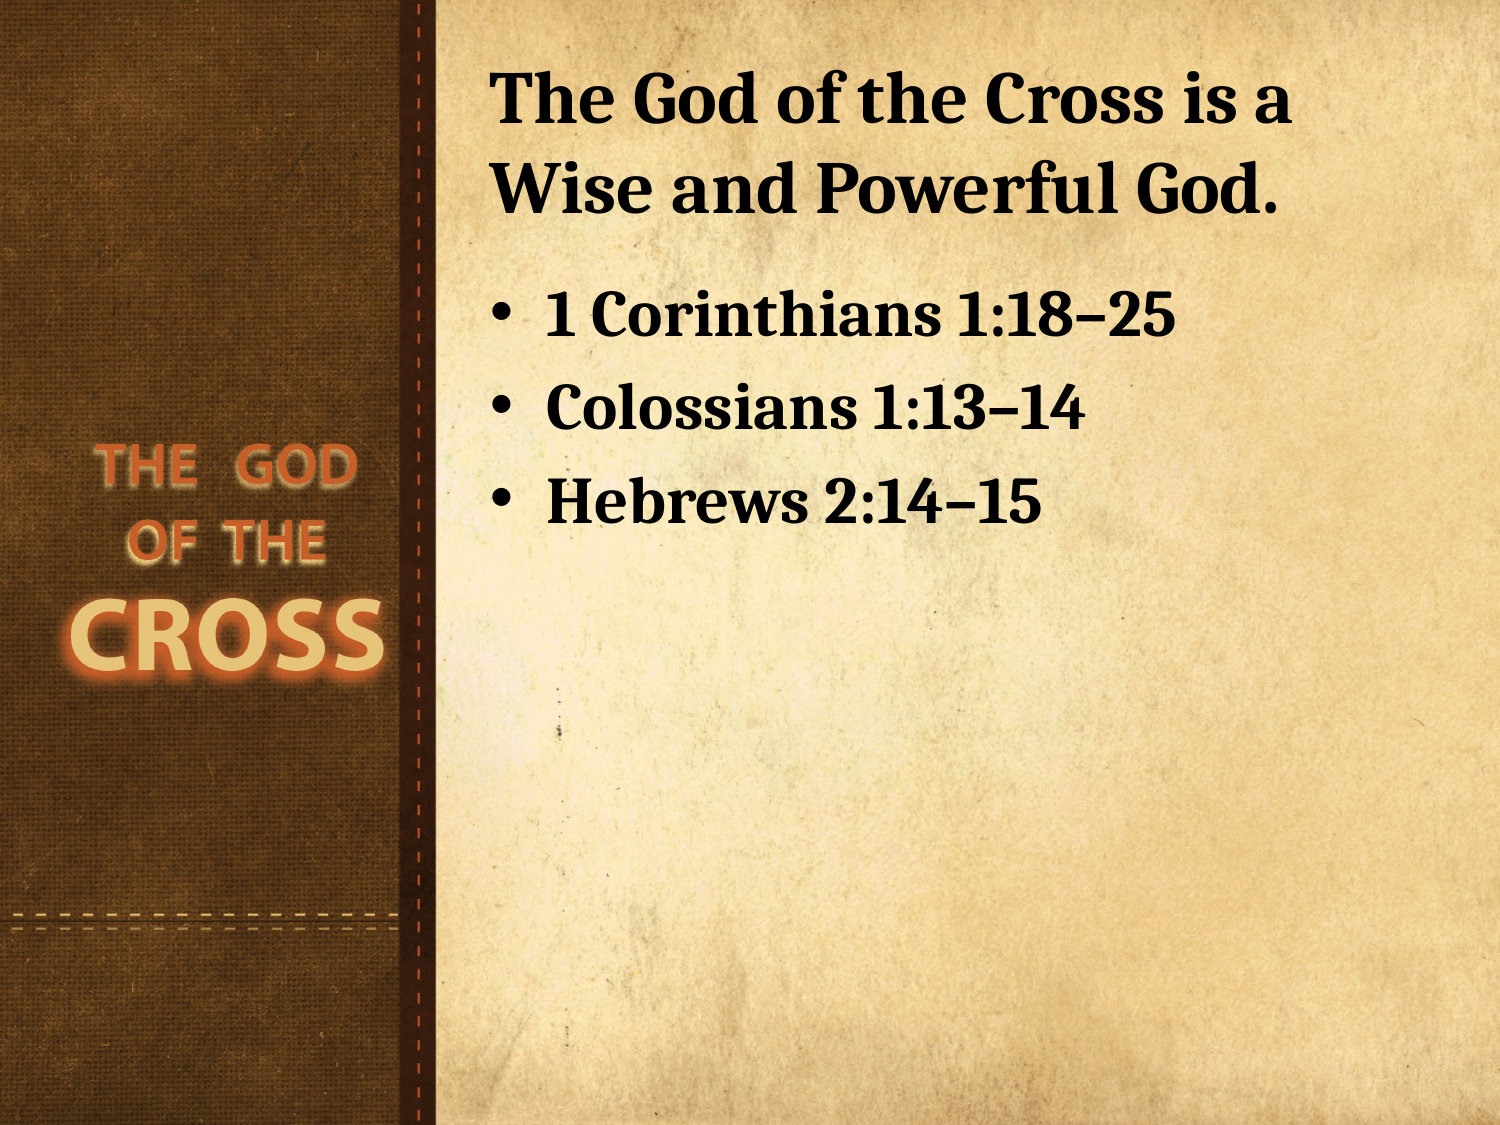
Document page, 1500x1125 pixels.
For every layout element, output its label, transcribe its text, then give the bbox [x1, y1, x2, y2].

list 1 Corinthians 1:18–25 Colossians 1:13–14 Hebrews 2:14–15 [474, 262, 1450, 1005]
title The God of the Cross is a Wise and Powerful God. [474, 45, 1450, 233]
picture [0, 0, 1500, 1125]
